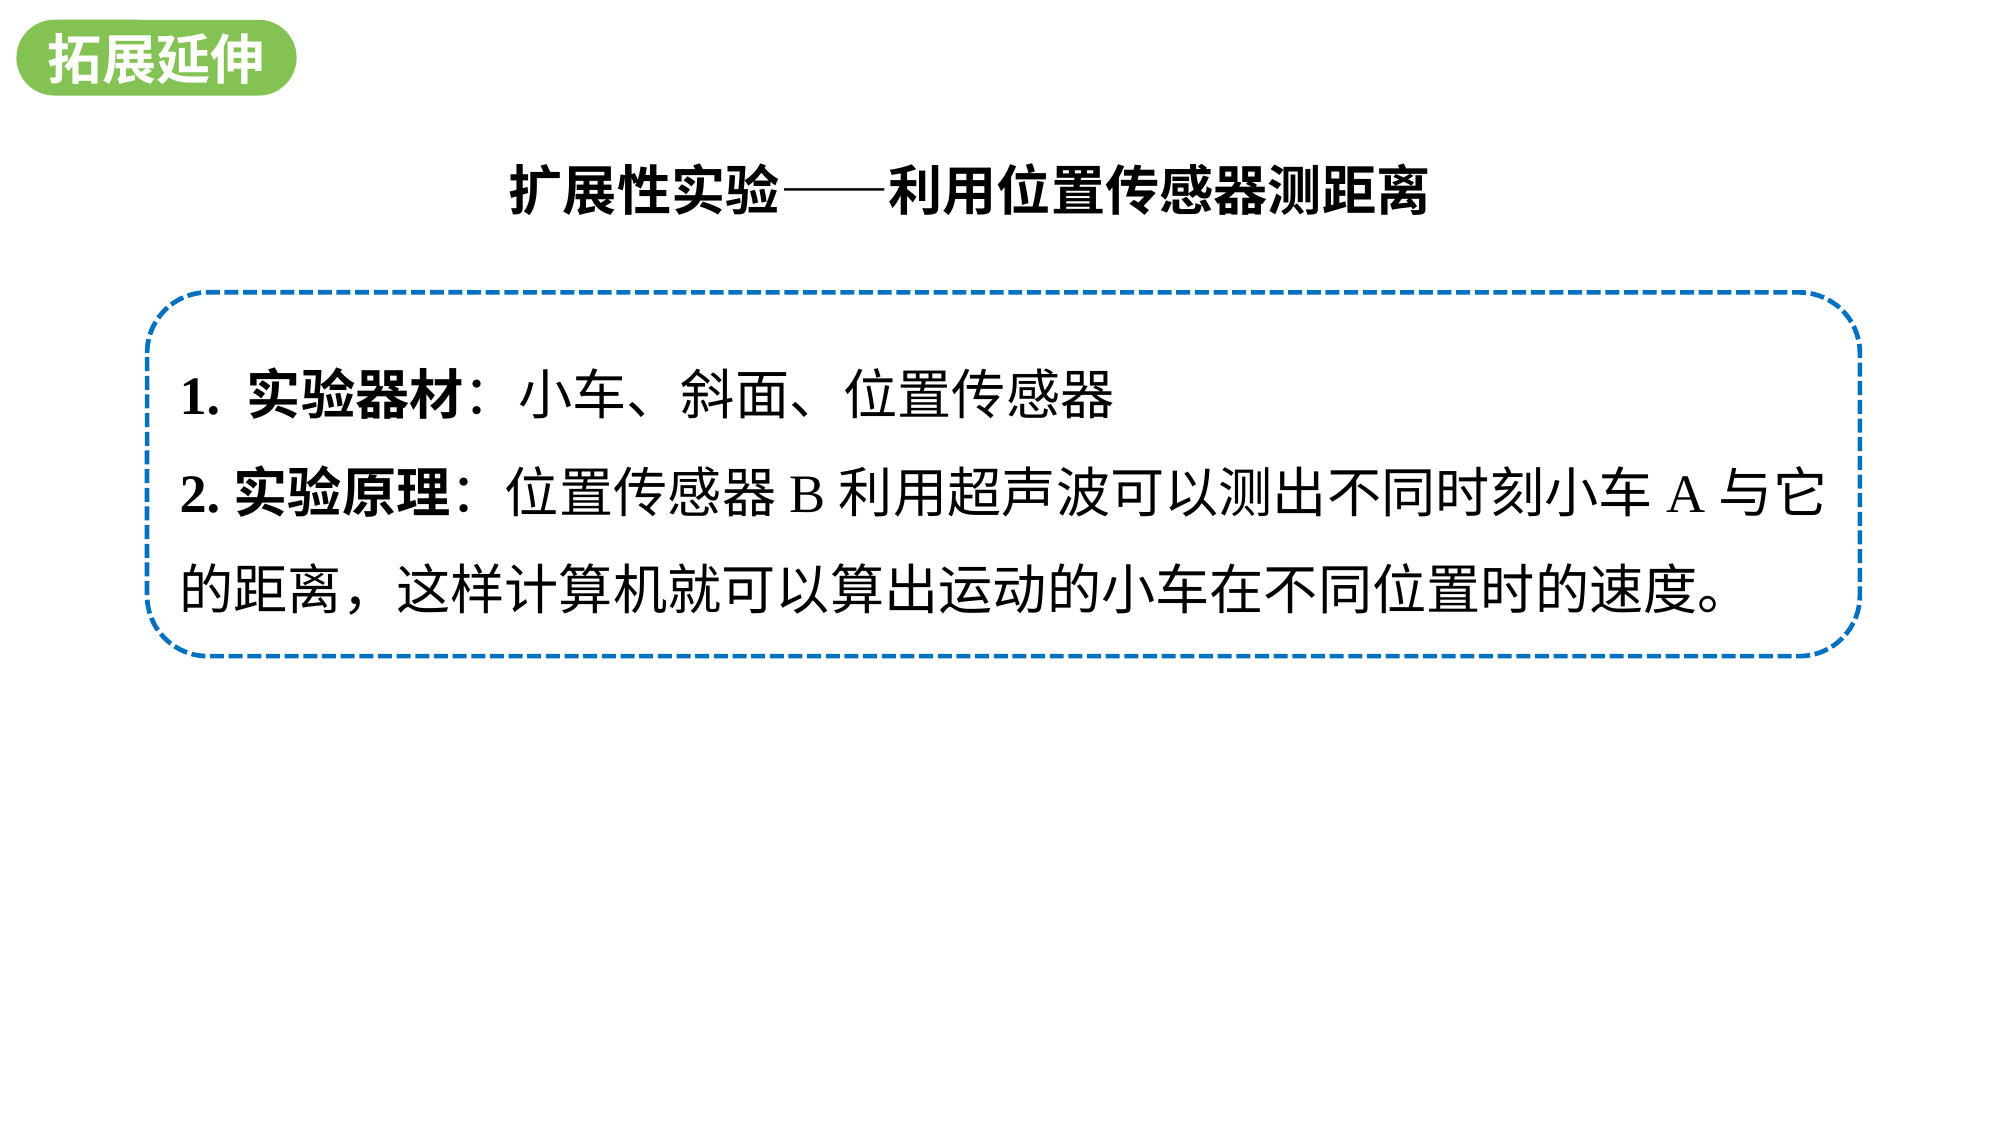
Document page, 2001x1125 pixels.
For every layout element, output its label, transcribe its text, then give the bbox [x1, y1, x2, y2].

text_box 拓展延伸 [15, 18, 298, 97]
text_box 扩展性实验——利用位置传感器测距离 [493, 116, 1561, 229]
text_box 1. 实验器材：小车、斜面、位置传感器 2.实验原理：位置传感器B利用超声波可以测出不同时刻小车A与它的距离，这样计算机就可以算出运动的小车在不同位置时的速度。 [146, 291, 1861, 658]
